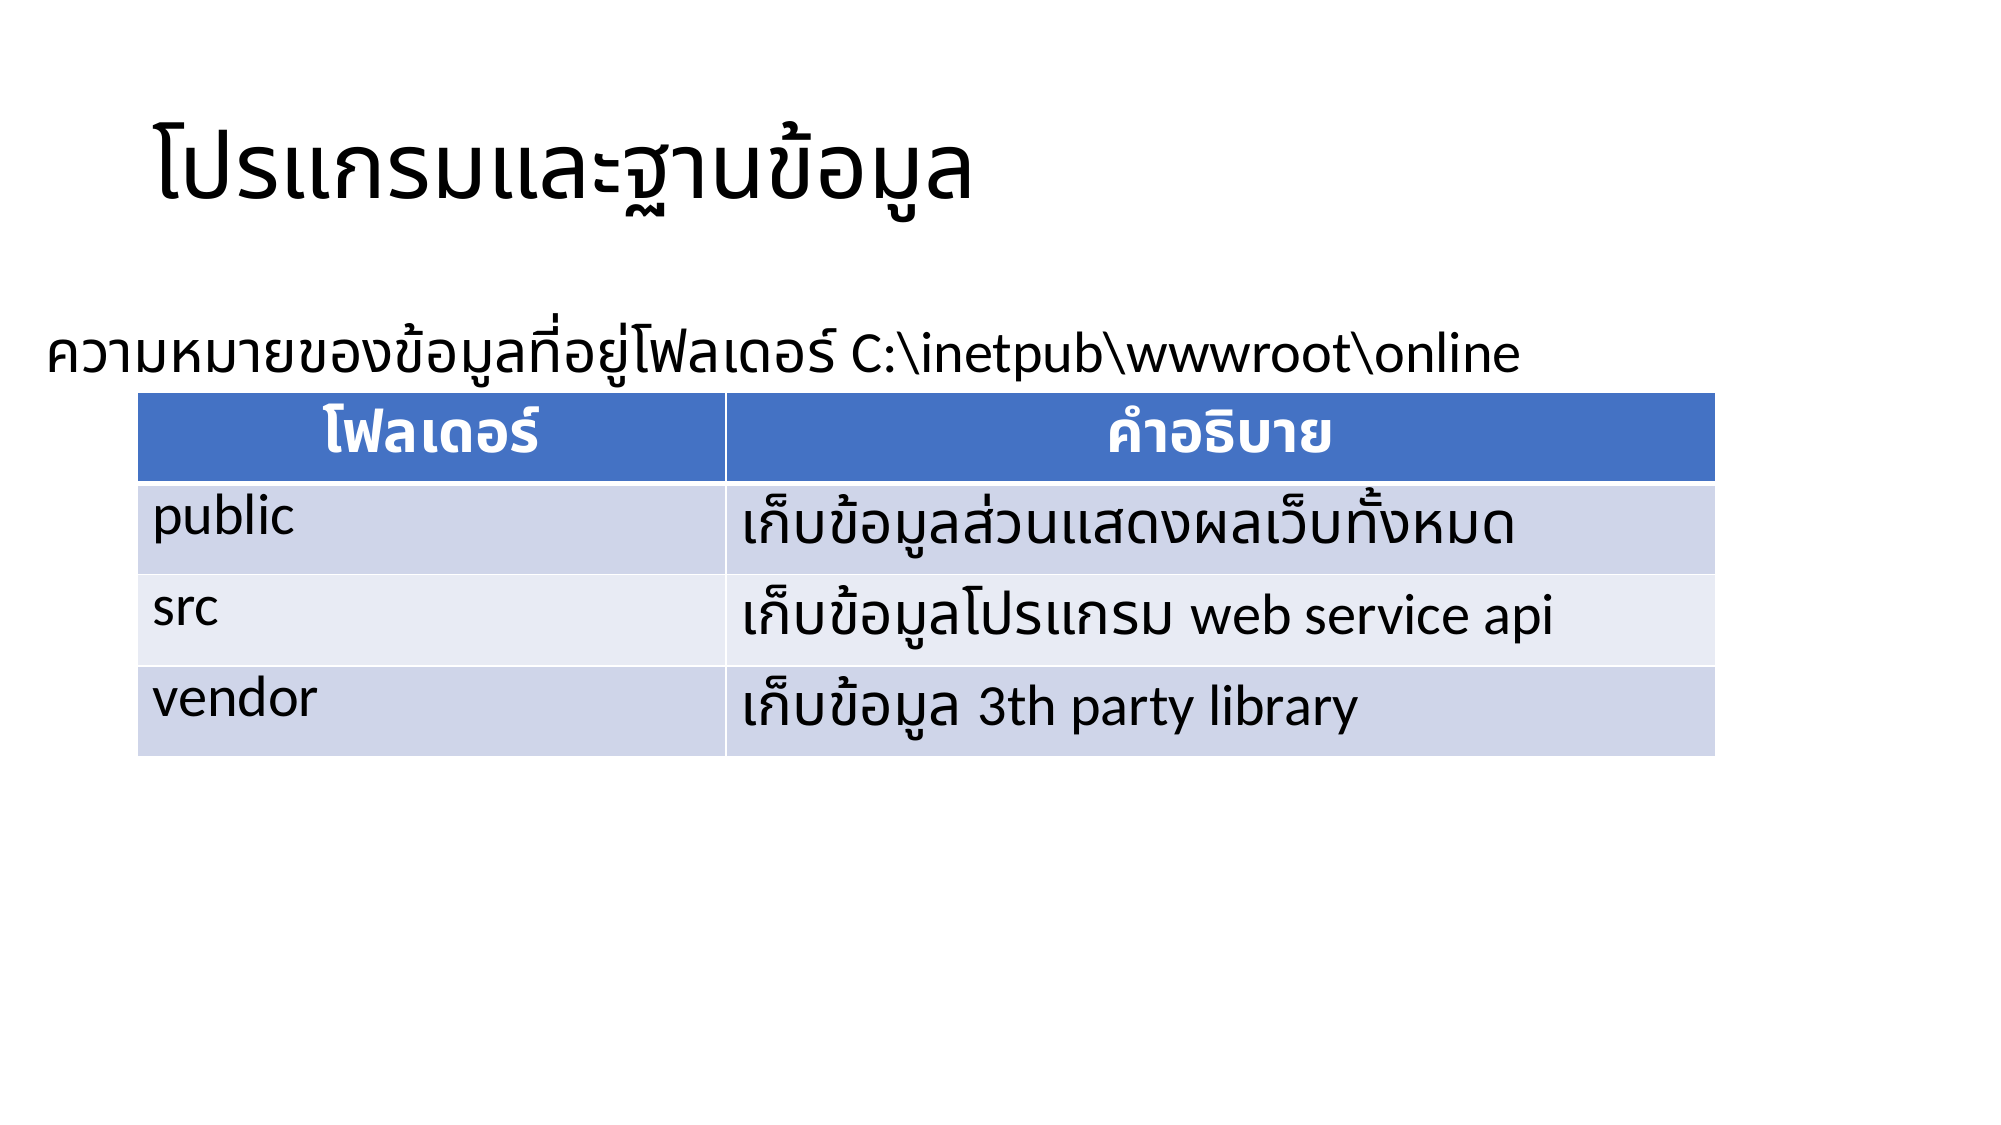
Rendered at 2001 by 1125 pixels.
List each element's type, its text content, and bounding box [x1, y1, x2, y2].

table_header โฟลเดอร์ [138, 393, 725, 481]
table_header คำอธิบาย [727, 393, 1715, 481]
table_cell vendor [138, 667, 725, 756]
title โปรแกรมและฐานข้อมูล [137, 59, 1863, 278]
table_cell เก็บข้อมูลส่วนแสดงผลเว็บทั้งหมด [727, 486, 1715, 574]
table_cell เก็บข้อมูล 3th party library [727, 667, 1715, 756]
table_cell src [138, 575, 725, 665]
table_cell public [138, 486, 725, 574]
text_box ความหมายของข้อมูลที่อยู่โฟลเดอร์ C:\inetpub\wwwroot\online [30, 306, 1537, 392]
table_cell เก็บข้อมูลโปรแกรม web service api [727, 575, 1715, 665]
